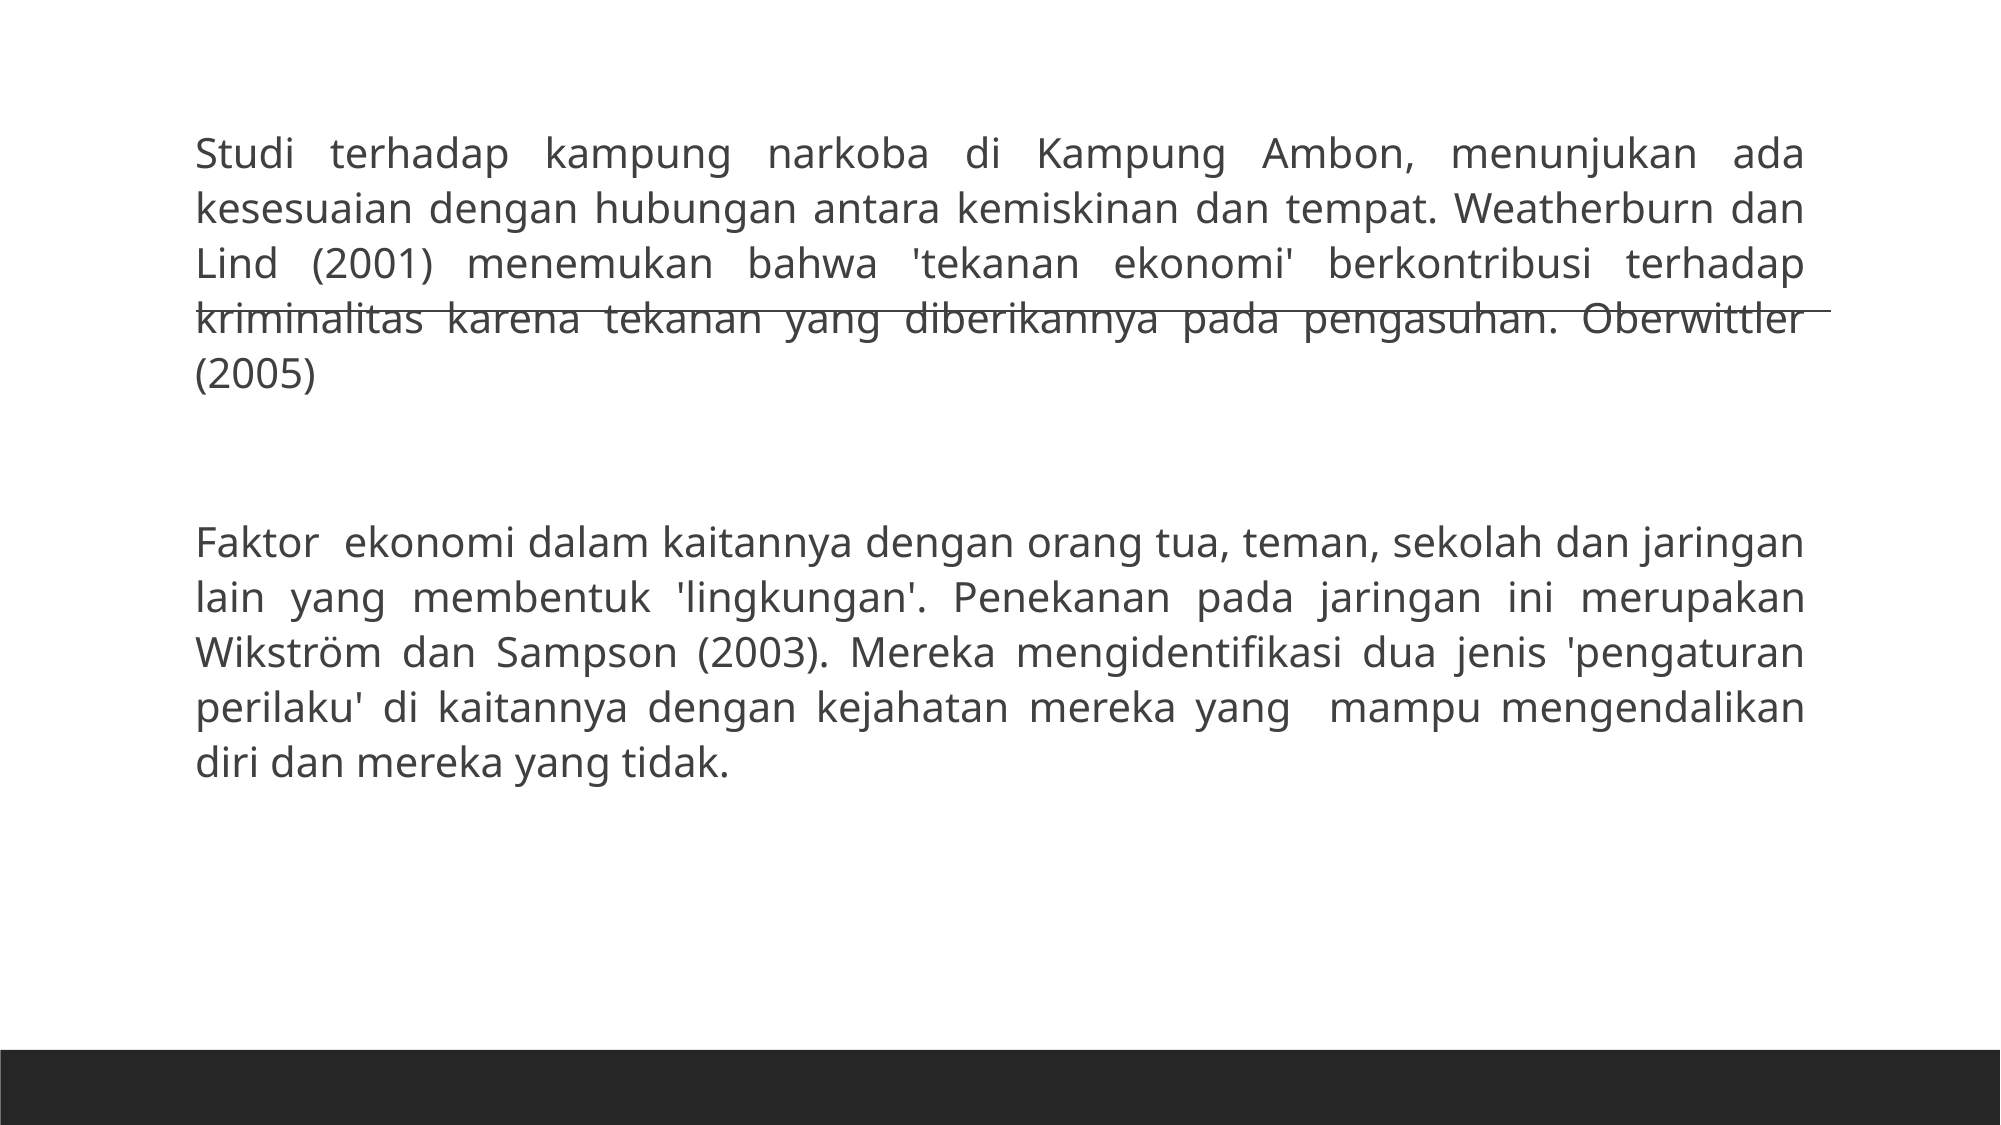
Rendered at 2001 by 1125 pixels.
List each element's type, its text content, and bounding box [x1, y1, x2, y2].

list Studi terhadap kampung narkoba di Kampung Ambon, menunjukan ada kesesuaian dengan hubungan antara kemiskinan dan tempat. Weatherburn dan Lind (2001) menemukan bahwa 'tekanan ekonomi' berkontribusi terhadap kriminalitas karena tekanan yang diberikannya pada pengasuhan. Oberwittler (2005) Faktor ekonomi dalam kaitannya dengan orang tua, teman, sekolah dan jaringan lain yang membentuk 'lingkungan'. Penekanan pada jaringan ini merupakan Wikström dan Sampson (2003). Mereka mengidentifikasi dua jenis 'pengaturan perilaku' di kaitannya dengan kejahatan mereka yang mampu mengendalikan diri dan mereka yang tidak. [180, 114, 1807, 829]
